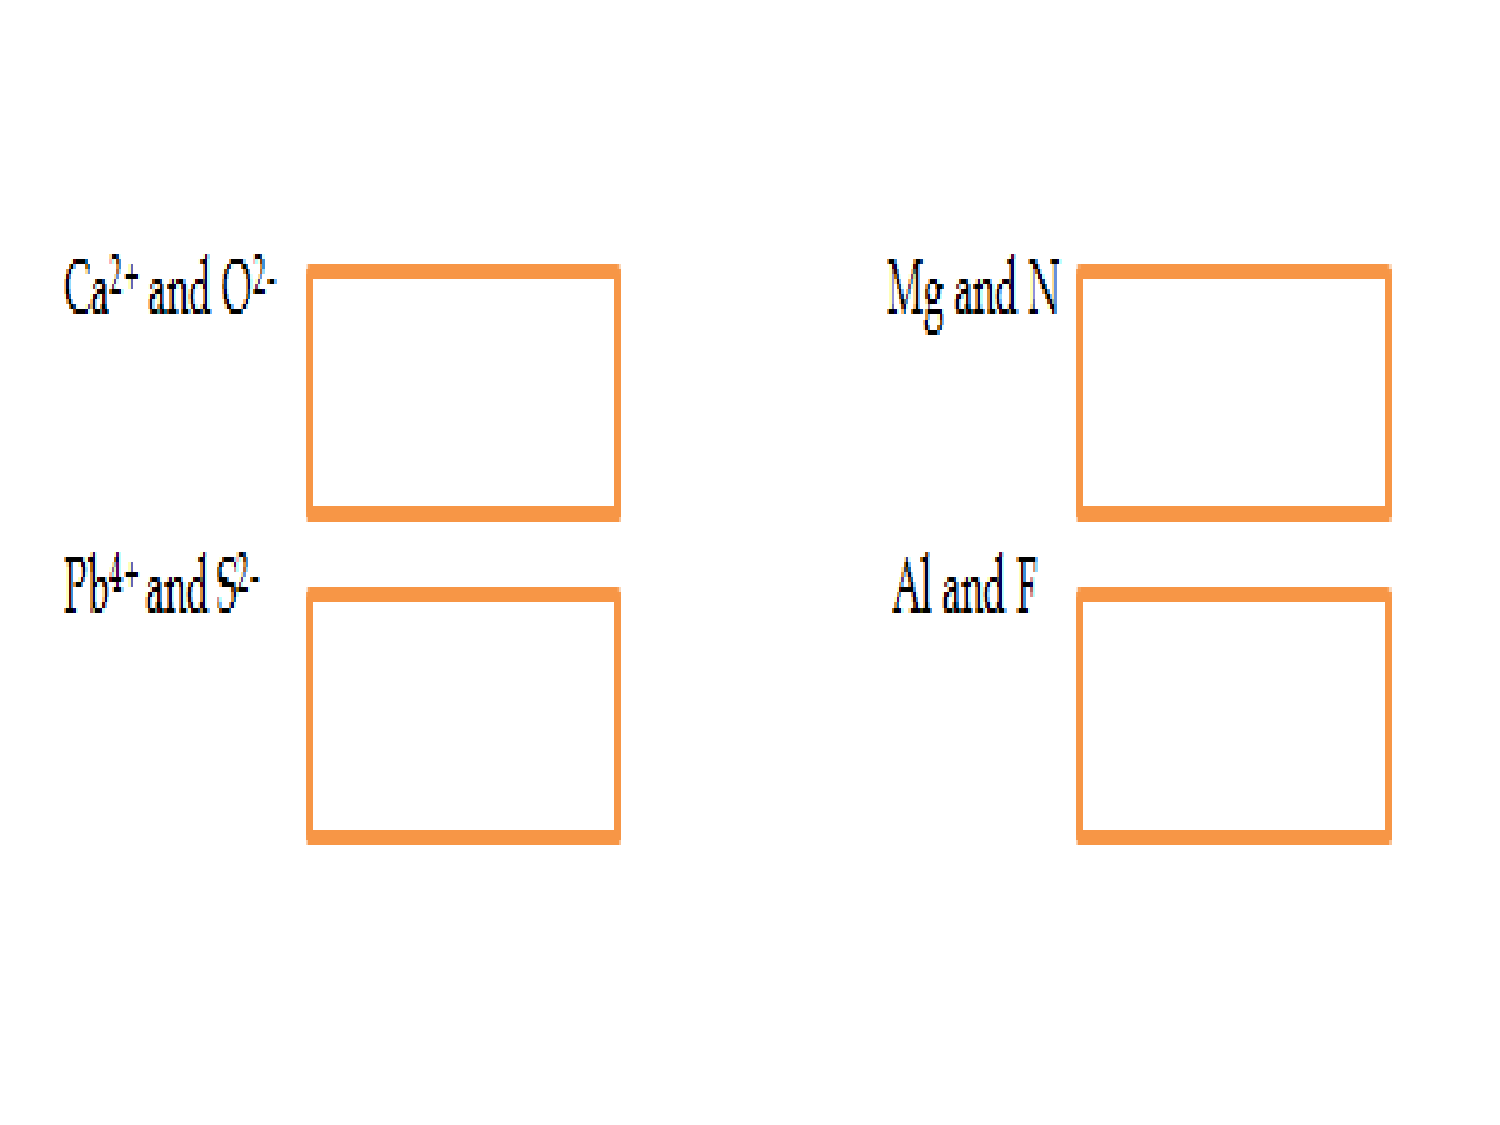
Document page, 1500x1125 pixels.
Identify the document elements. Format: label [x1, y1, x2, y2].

picture [49, 224, 1421, 891]
